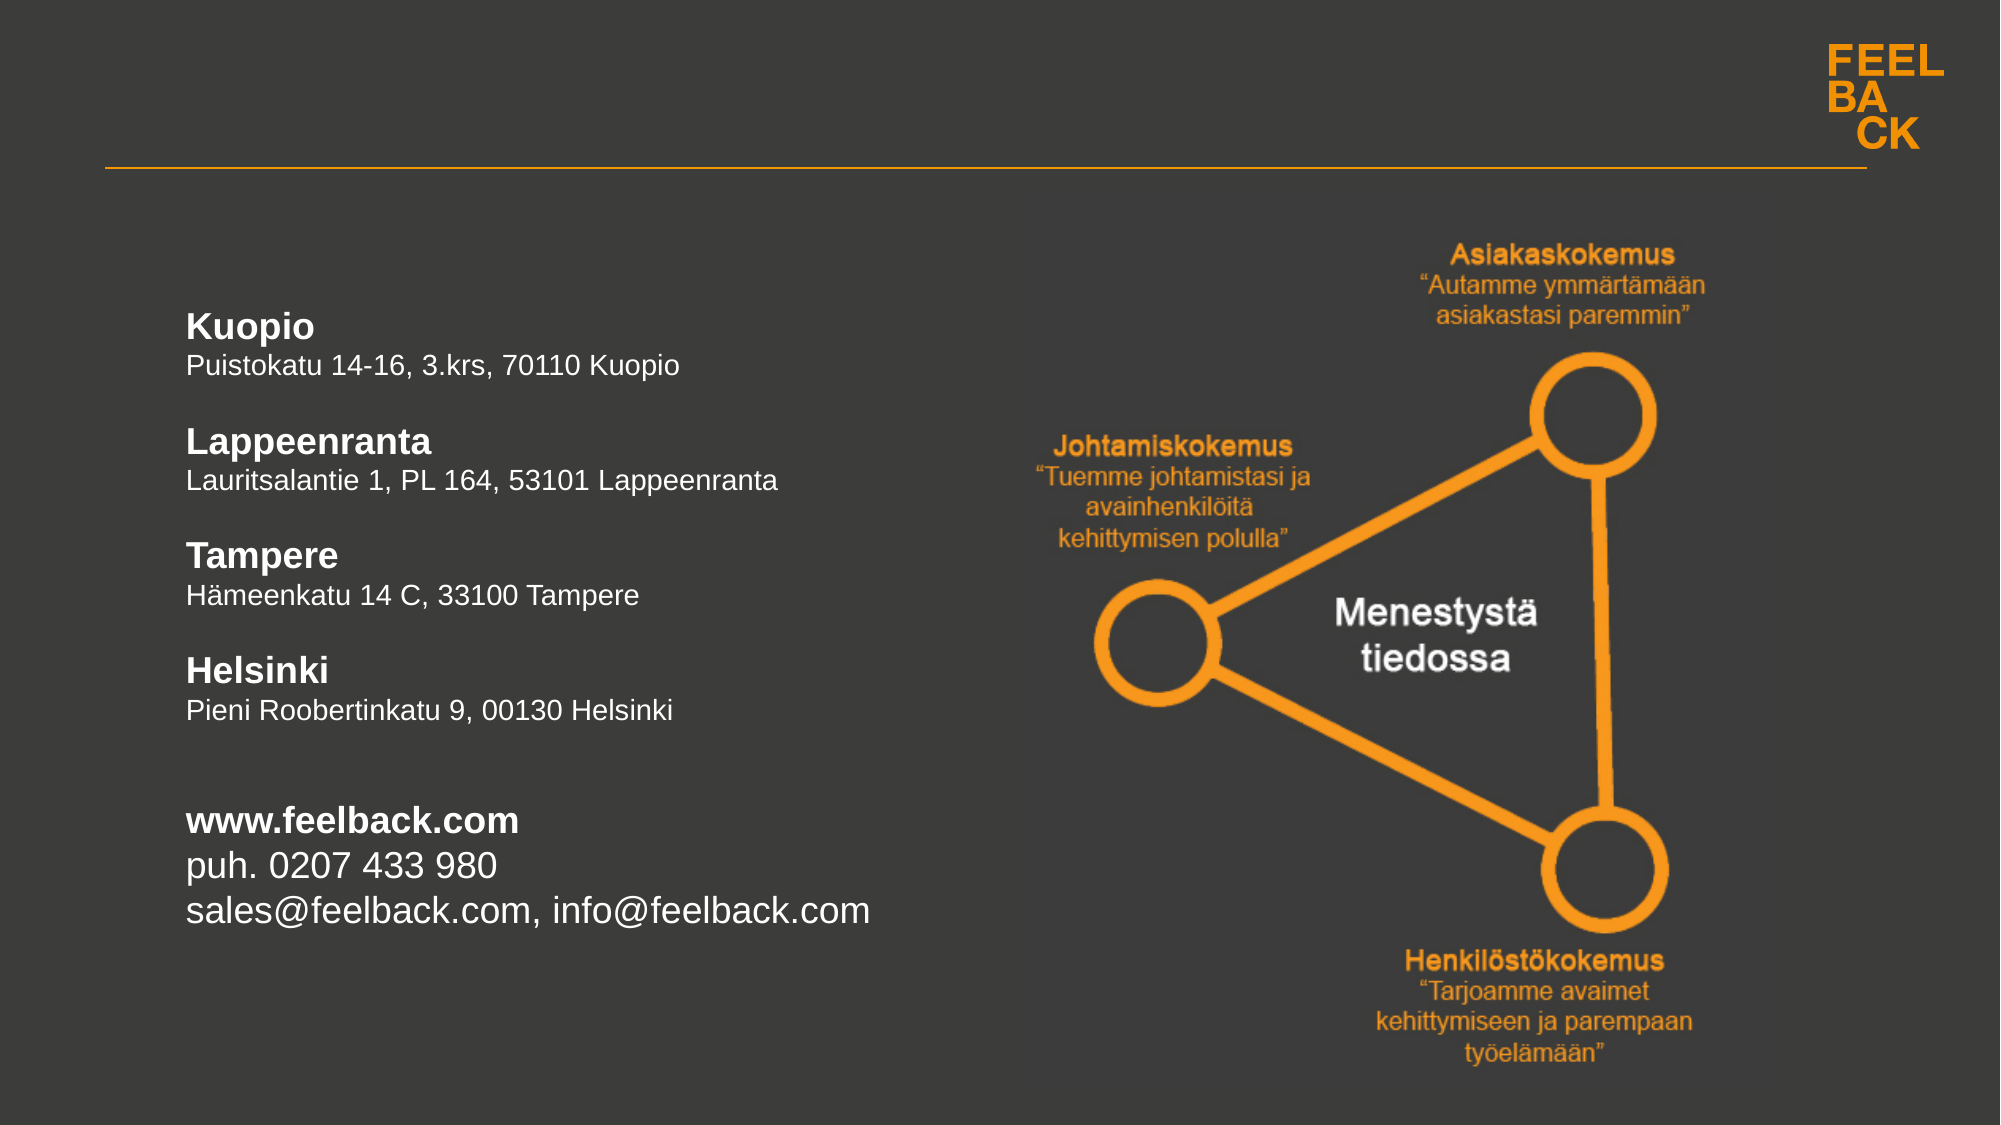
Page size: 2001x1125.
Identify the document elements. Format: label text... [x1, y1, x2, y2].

picture [1023, 188, 1774, 1093]
text_box Kuopio Puistokatu 14-16, 3.krs, 70110 Kuopio Lappeenranta Lauritsalantie 1, PL 164, 53101 Lappeenranta Tampere Hämeenkatu 14 C, 33100 Tampere Helsinki Pieni Roobertinkatu 9, 00130 Helsinki www.feelback.com puh. 0207 433 980 sales@feelback.com, info@feelback.com [171, 294, 987, 939]
picture [1829, 44, 1944, 149]
